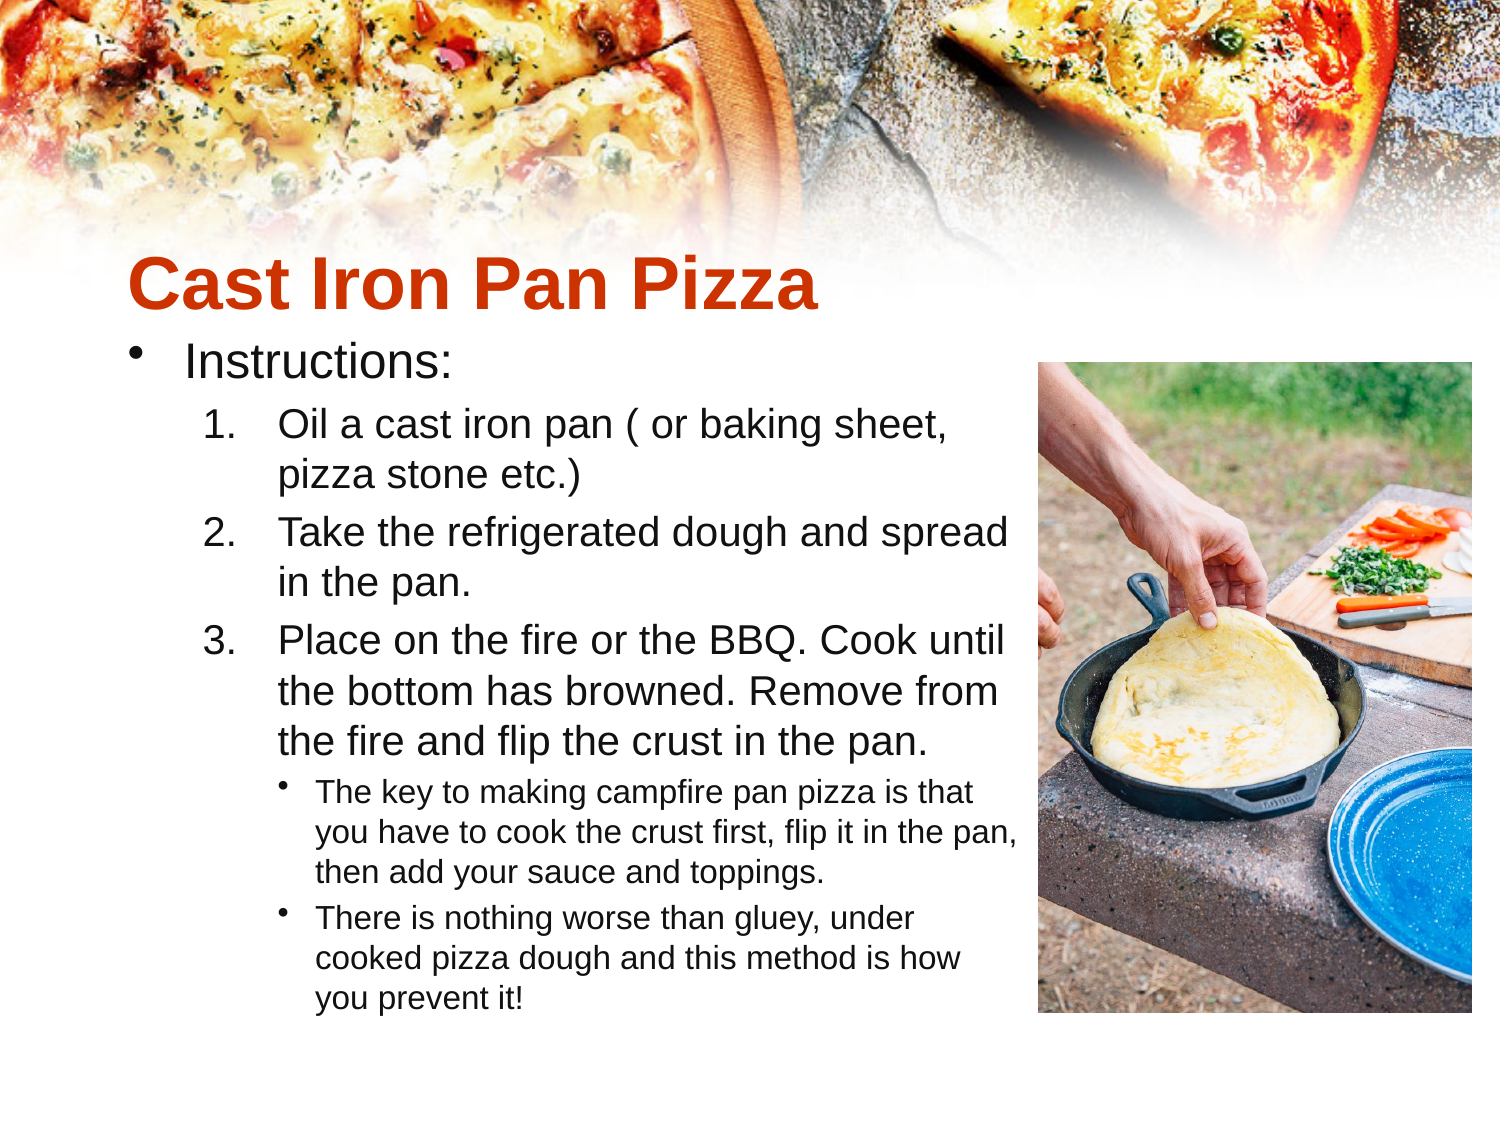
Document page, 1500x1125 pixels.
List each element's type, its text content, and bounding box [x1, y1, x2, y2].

picture [0, 0, 1500, 1125]
list Instructions: Oil a cast iron pan ( or baking sheet, pizza stone etc.) Take the refrigerated dough and spread in the pan. Place on the fire or the BBQ. Cook until the bottom has browned. Remove from the fire and flip the crust in the pan. The key to making campfire pan pizza is that you have to cook the crust first, flip it in the pan, then add your sauce and toppings. There is nothing worse than gluey, under cooked pizza dough and this method is how you prevent it! [112, 321, 1039, 1071]
text_box Cast Iron Pan Pizza [112, 237, 1500, 321]
